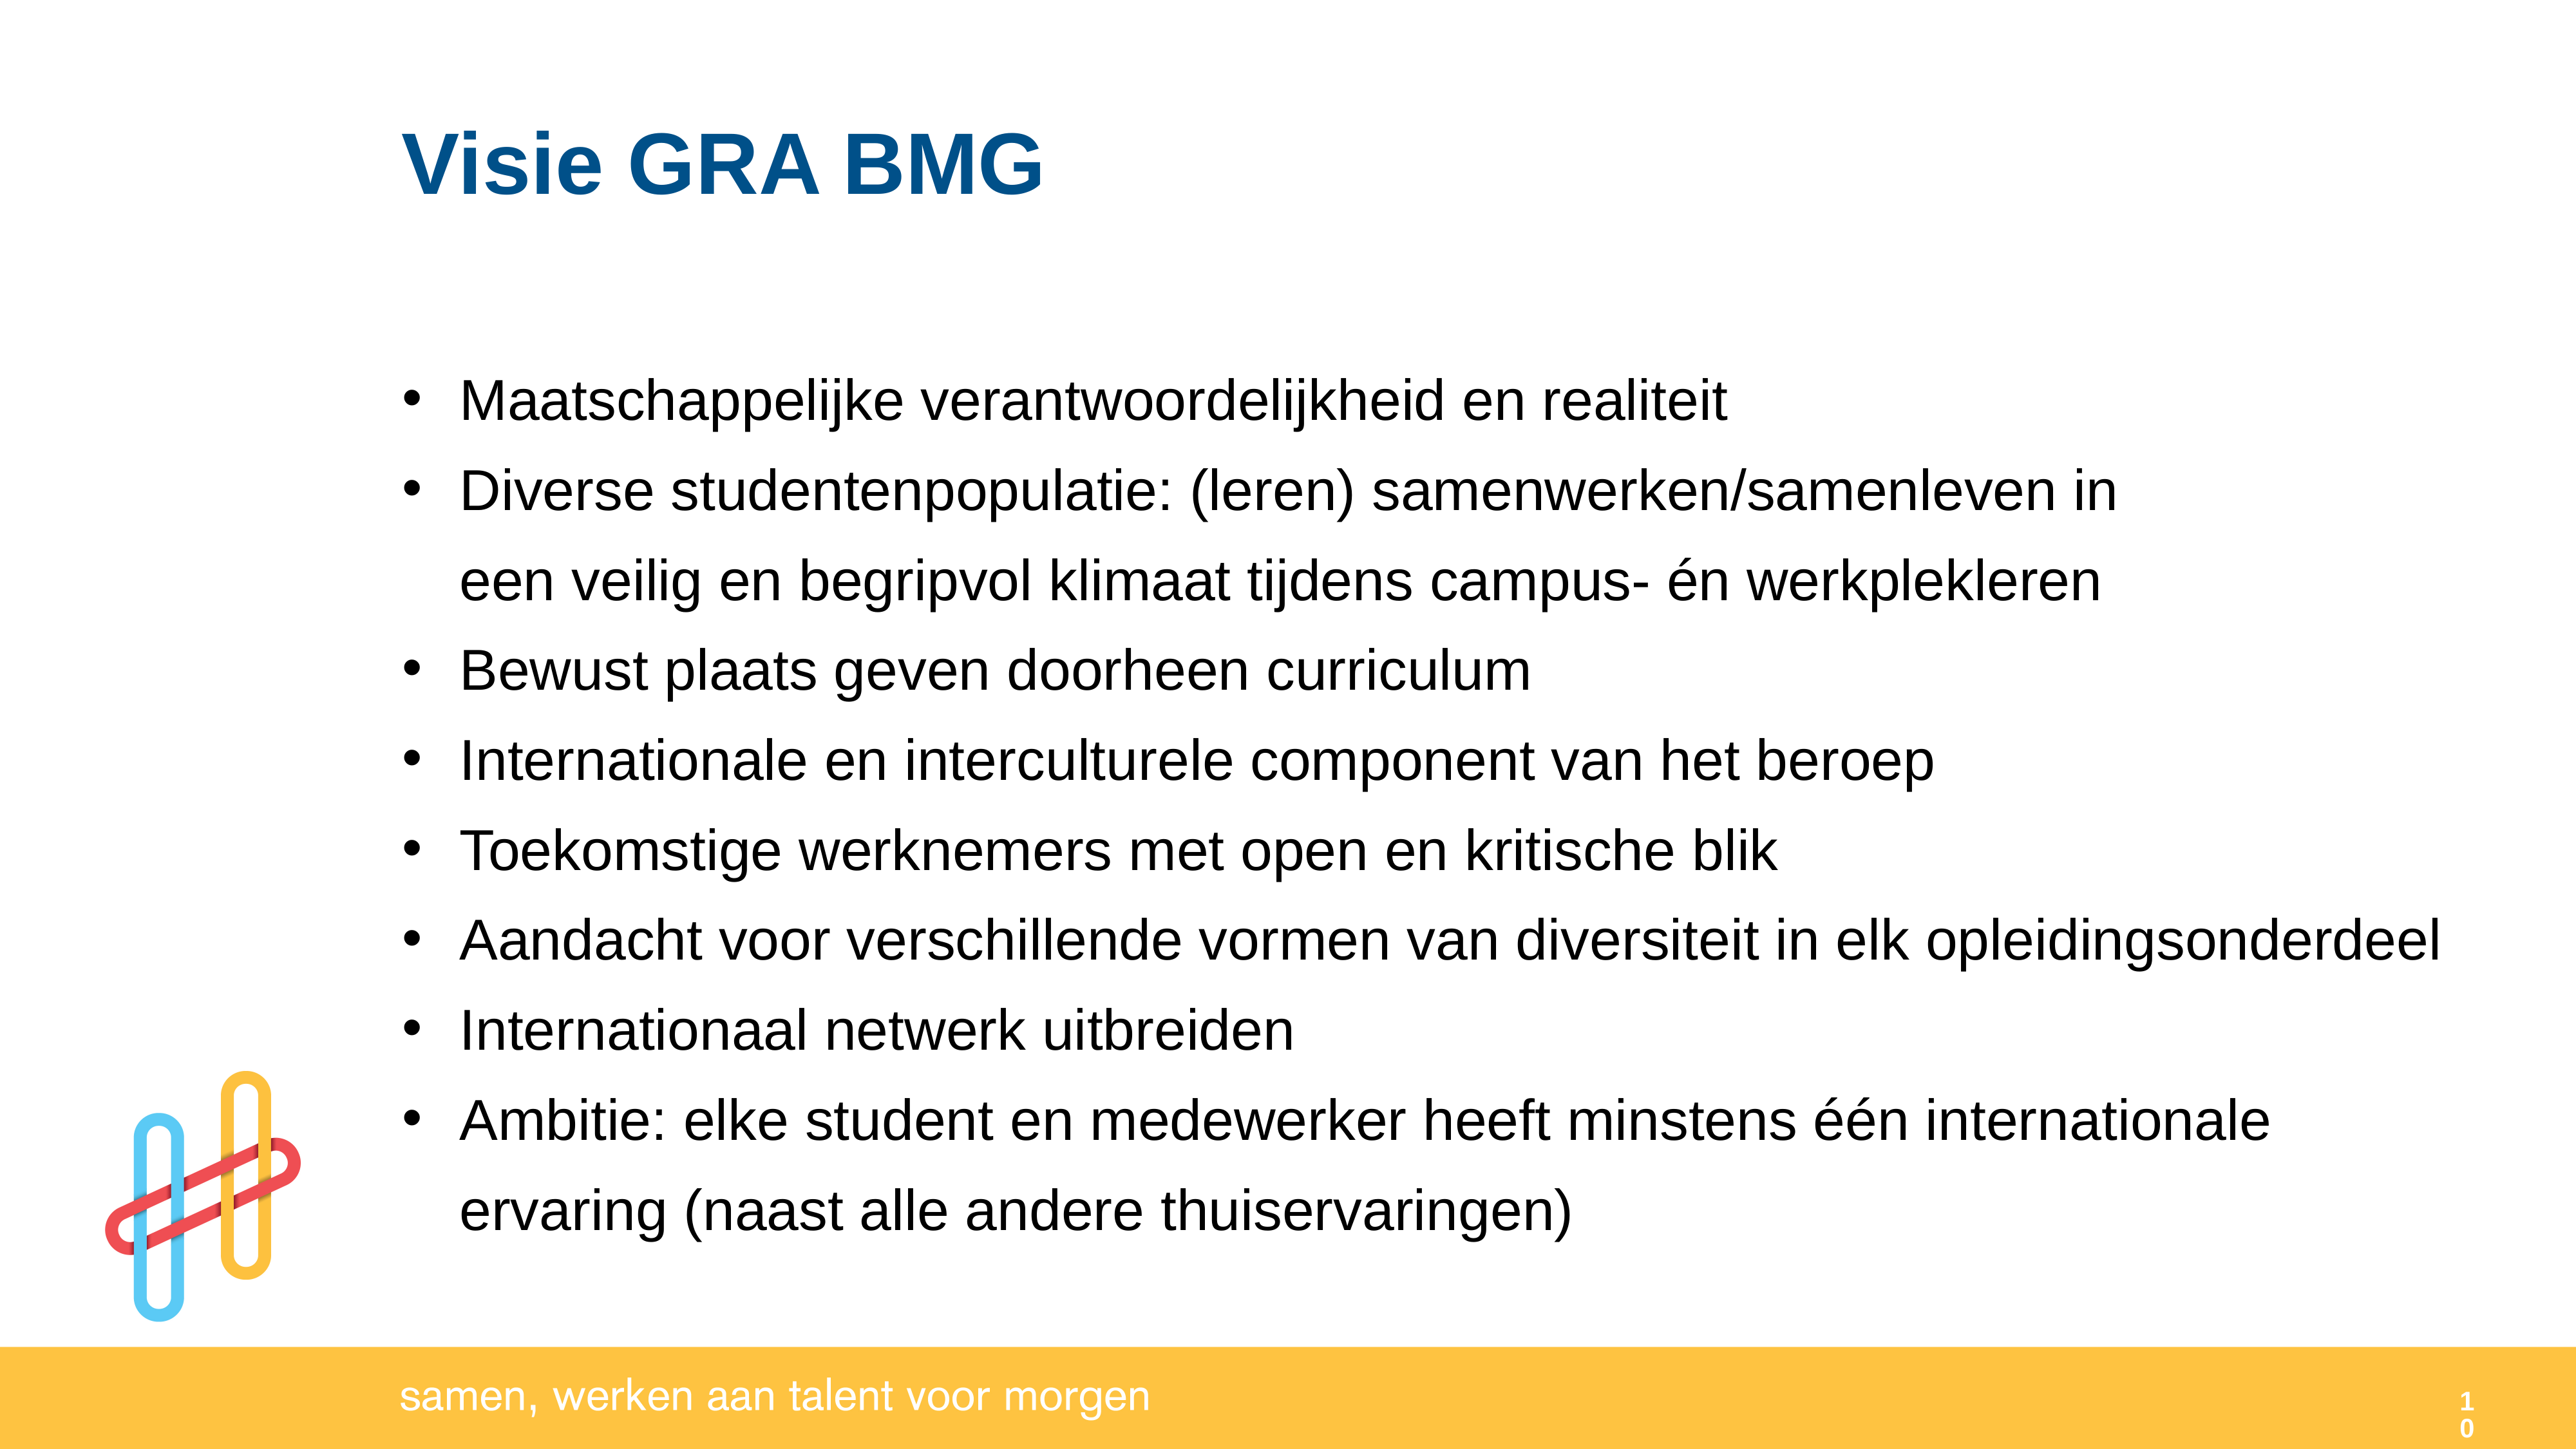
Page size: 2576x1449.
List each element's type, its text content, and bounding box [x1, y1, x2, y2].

list Visie GRA BMG [401, 126, 2490, 294]
picture [0, 0, 2576, 1449]
list Maatschappelijke verantwoordelijkheid en realiteit Diverse studentenpopulatie: (leren) samenwerken/samenleven in een veilig en begripvol klimaat tijdens campus- én werkplekleren Bewust plaats geven doorheen curriculum Internationale en interculturele component van het beroep Toekomstige werknemers met open en kritische blik Aandacht voor verschillende vormen van diversiteit in elk opleidingsonderdeel Internationaal netwerk uitbreiden Ambitie: elke student en medewerker heeft minstens één internationale ervaring (naast alle andere thuiservaringen) [401, 341, 2492, 1449]
slide_number 10 [2453, 1374, 2483, 1423]
